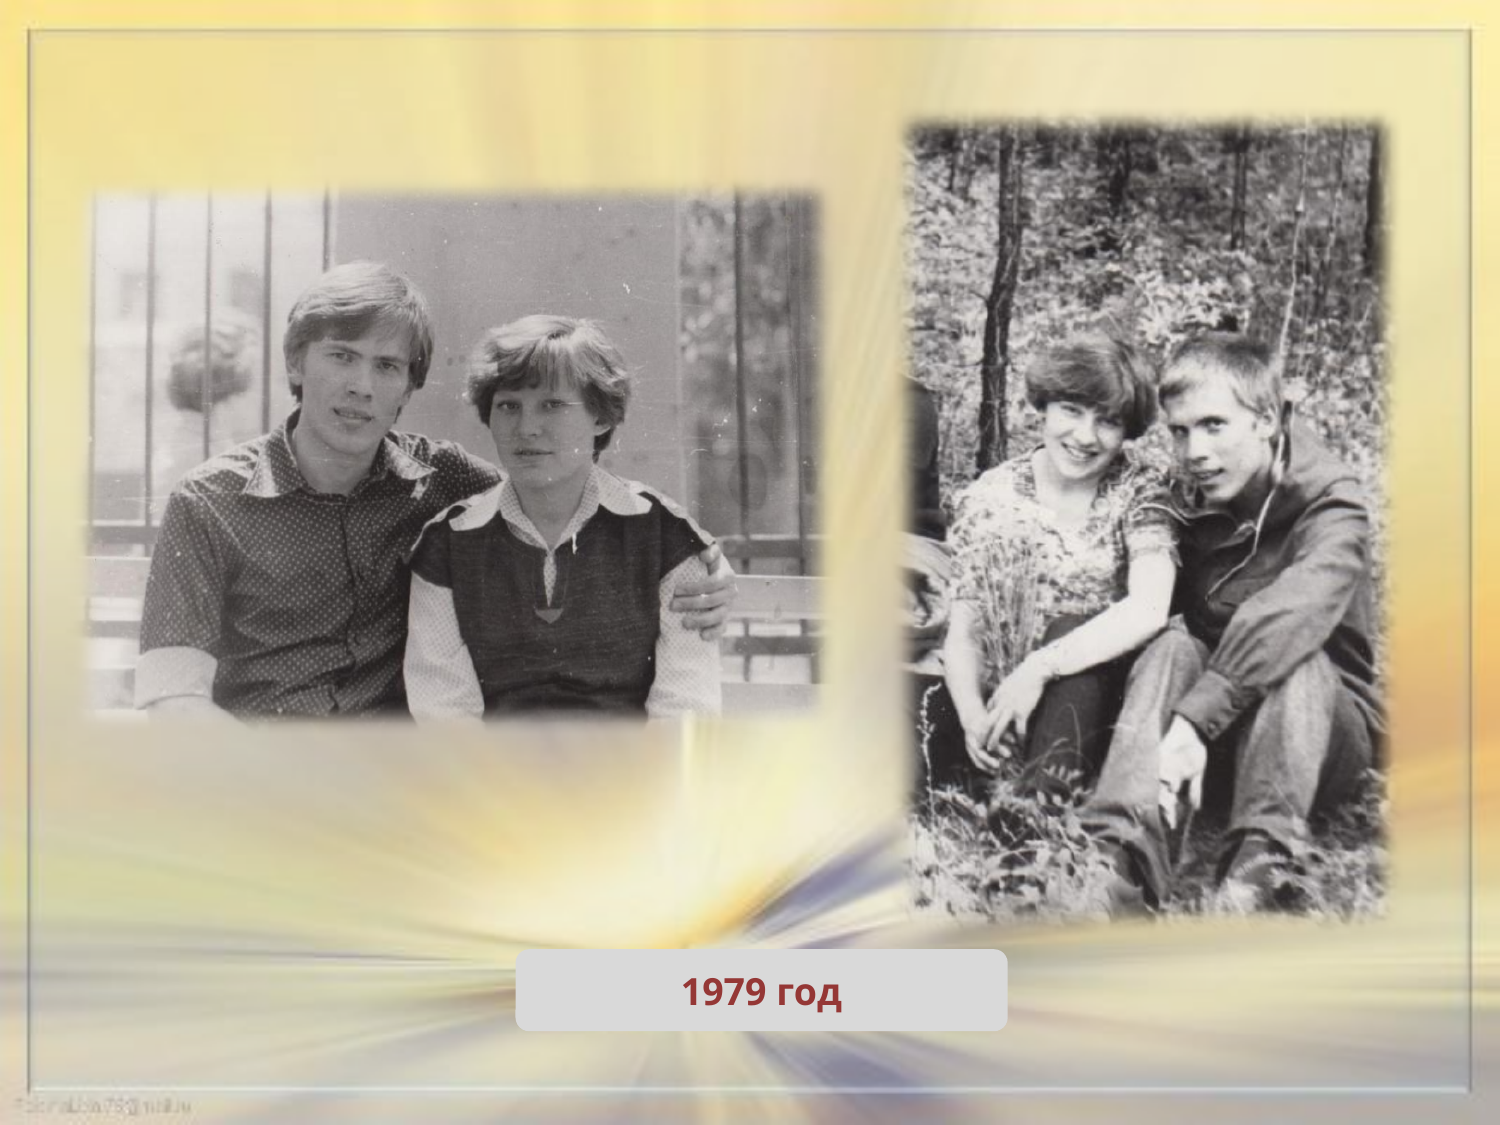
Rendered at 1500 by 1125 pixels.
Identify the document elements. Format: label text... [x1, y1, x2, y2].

picture [890, 105, 1403, 936]
picture [70, 175, 837, 735]
text_box 1979 год [513, 947, 1010, 1034]
